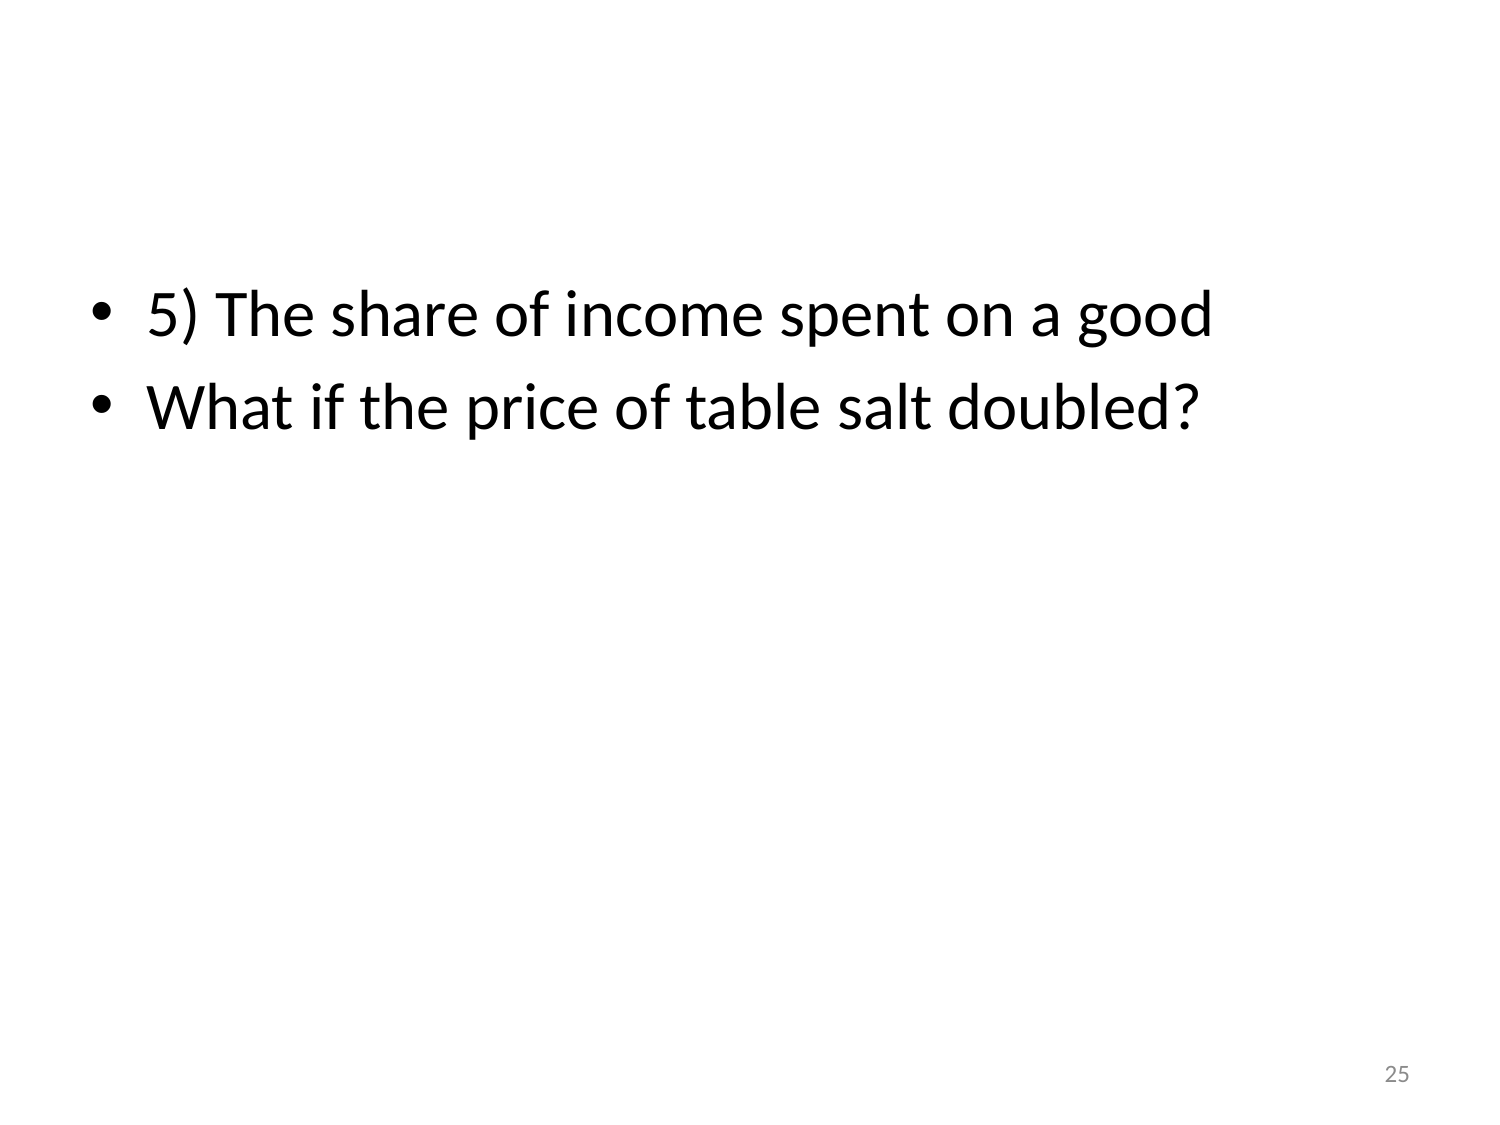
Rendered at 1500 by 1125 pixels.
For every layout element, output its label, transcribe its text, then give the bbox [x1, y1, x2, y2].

slide_number 25 [1074, 1042, 1425, 1103]
list 5) The share of income spent on a good What if the price of table salt doubled? [75, 262, 1425, 1005]
